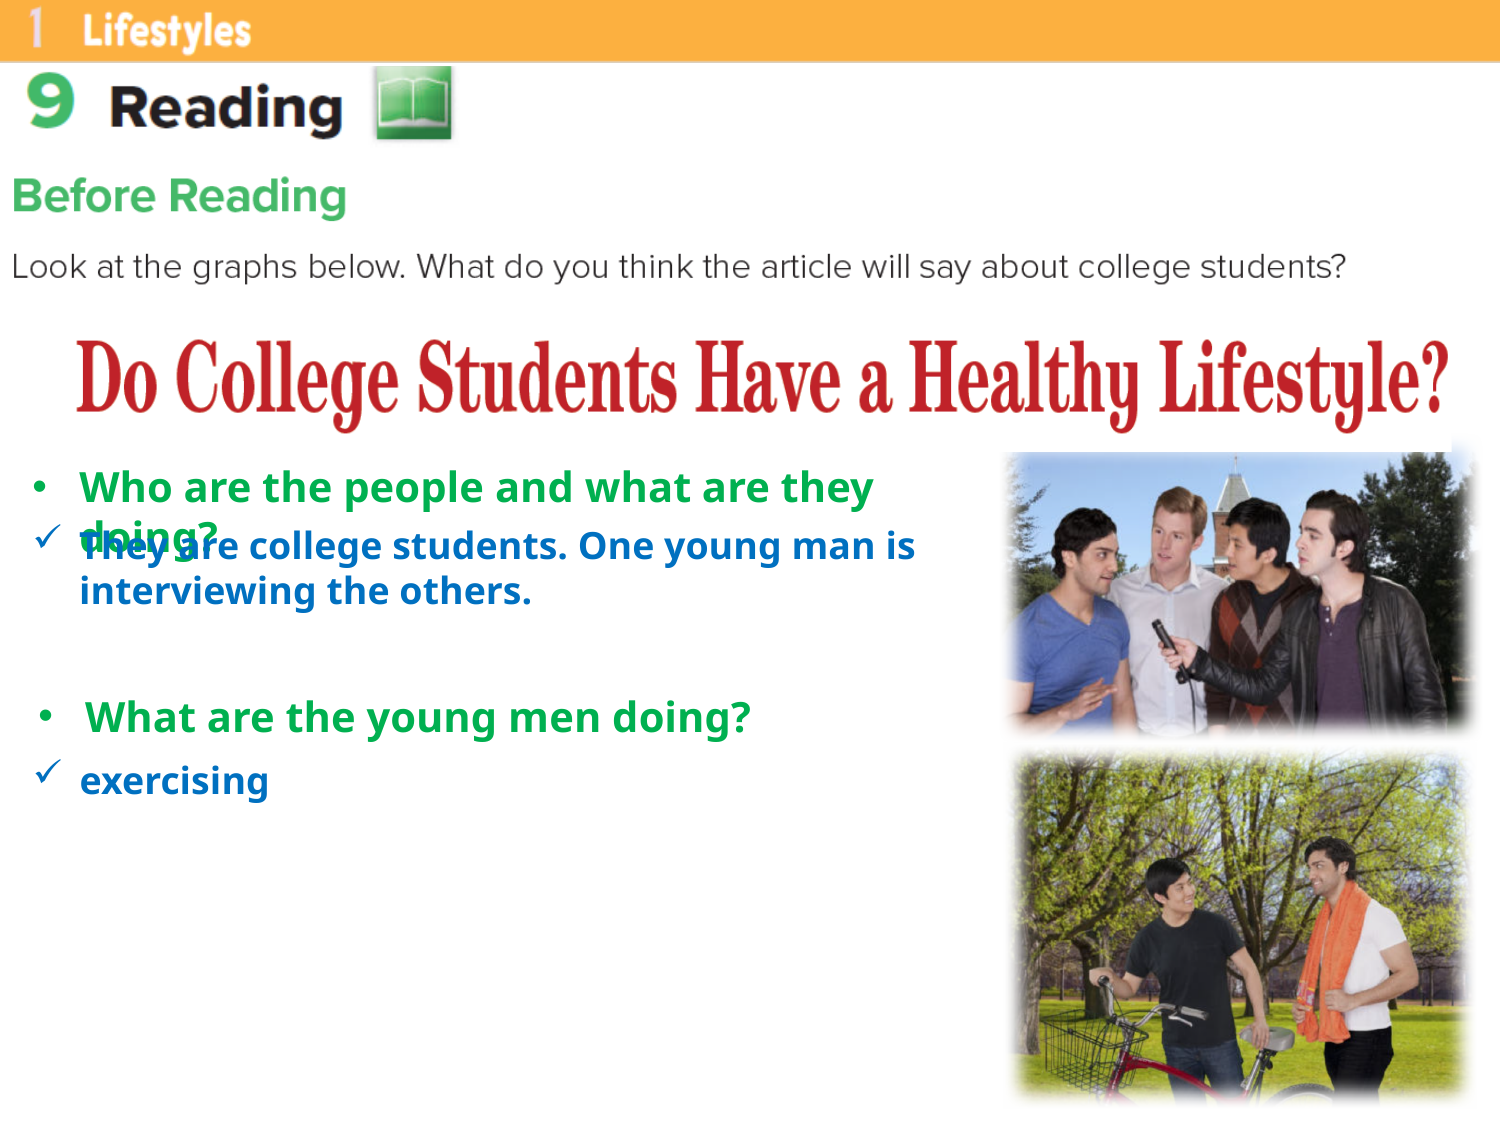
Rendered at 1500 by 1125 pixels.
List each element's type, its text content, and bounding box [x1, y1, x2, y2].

picture [0, 172, 1500, 1110]
text_box Who are the people and what are they doing? [17, 461, 901, 514]
text_box What are the young men doing? [23, 683, 975, 748]
picture [0, 0, 1500, 63]
text_box exercising [17, 749, 768, 810]
picture [5, 66, 479, 150]
text_box They are college students. One young man is interviewing the others. [17, 514, 992, 620]
